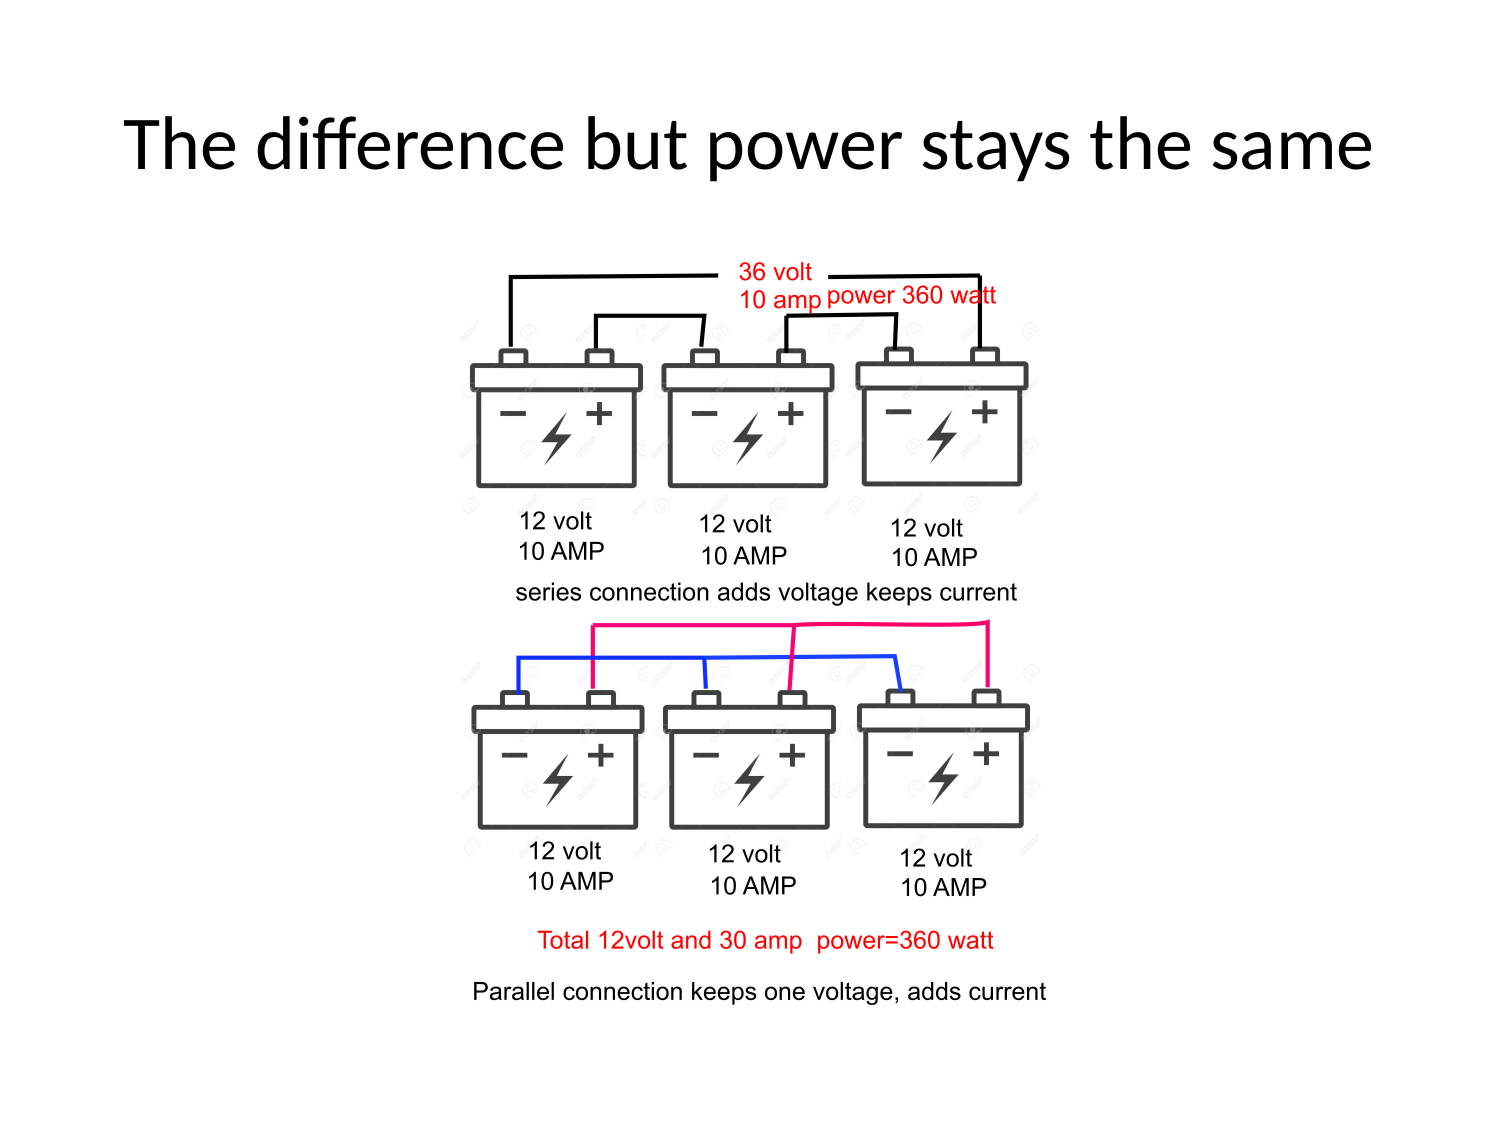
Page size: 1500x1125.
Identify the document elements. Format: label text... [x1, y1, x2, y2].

title The difference but power stays the same [75, 45, 1425, 233]
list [454, 262, 1046, 1006]
